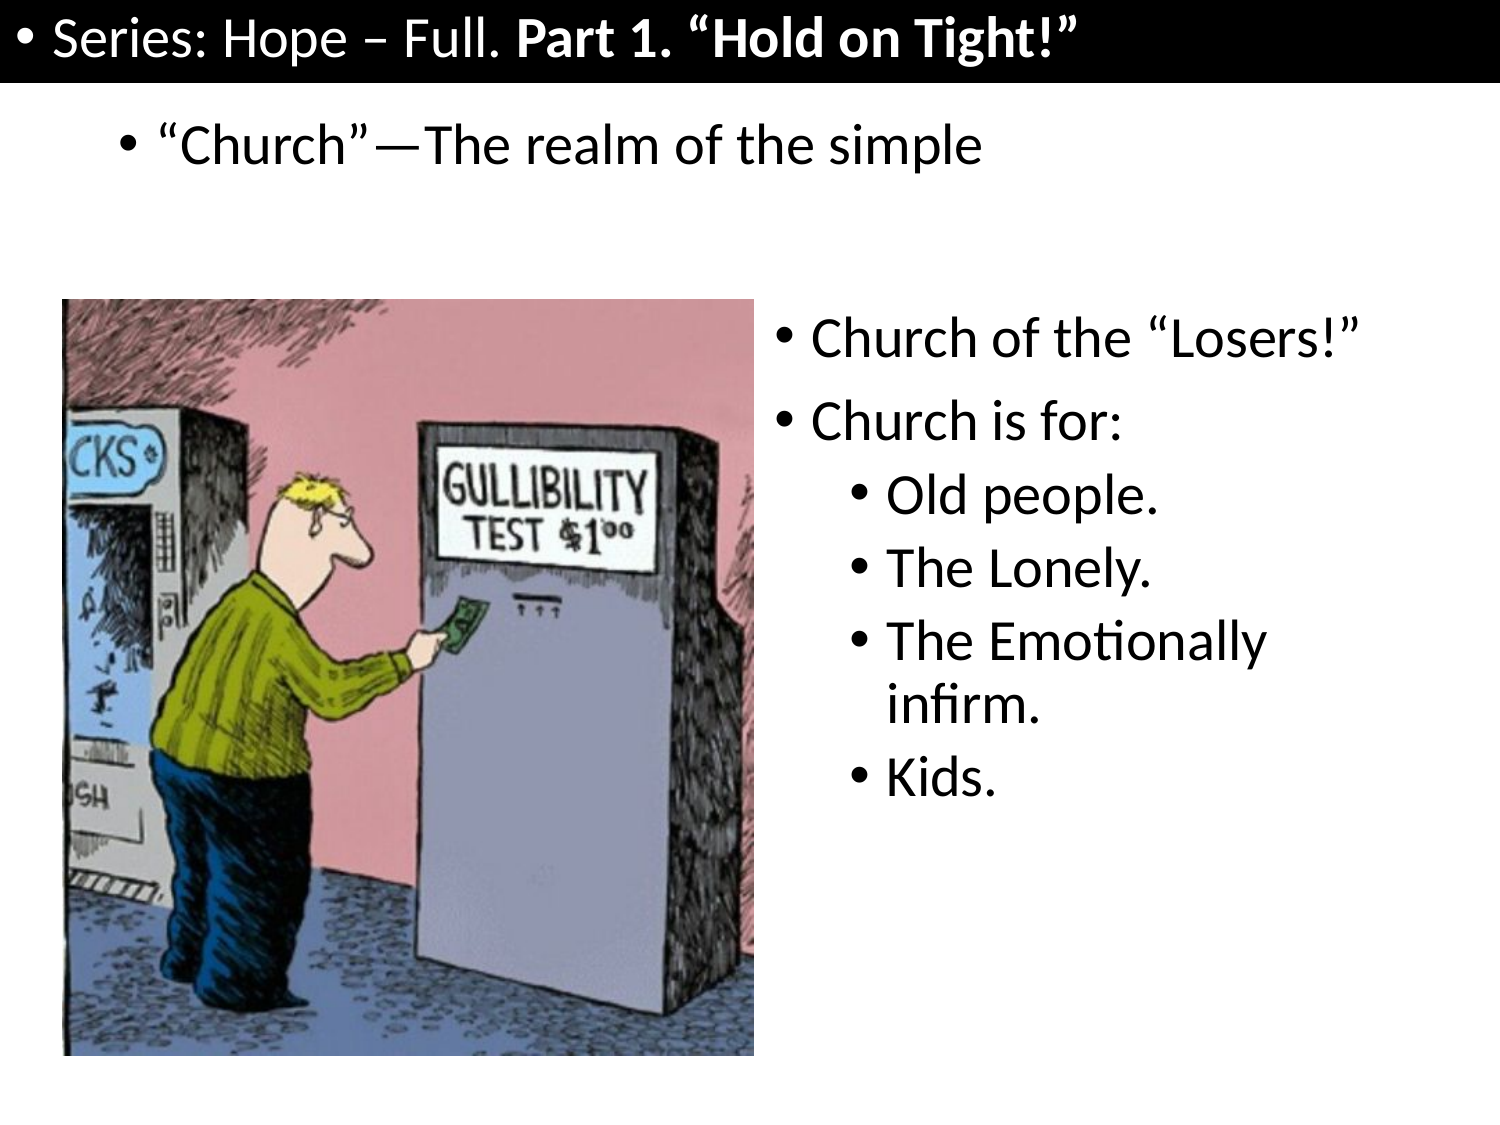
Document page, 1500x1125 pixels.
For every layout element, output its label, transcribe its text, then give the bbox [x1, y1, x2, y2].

picture [62, 299, 754, 1056]
list “Church”—The realm of the simple [103, 106, 1397, 300]
text_box Series: Hope – Full. Part 1. “Hold on Tight!” [0, 0, 1500, 83]
list Church of the “Losers!” Church is for: Old people. The Lonely. The Emotionally infirm. Kids. [759, 299, 1397, 1014]
